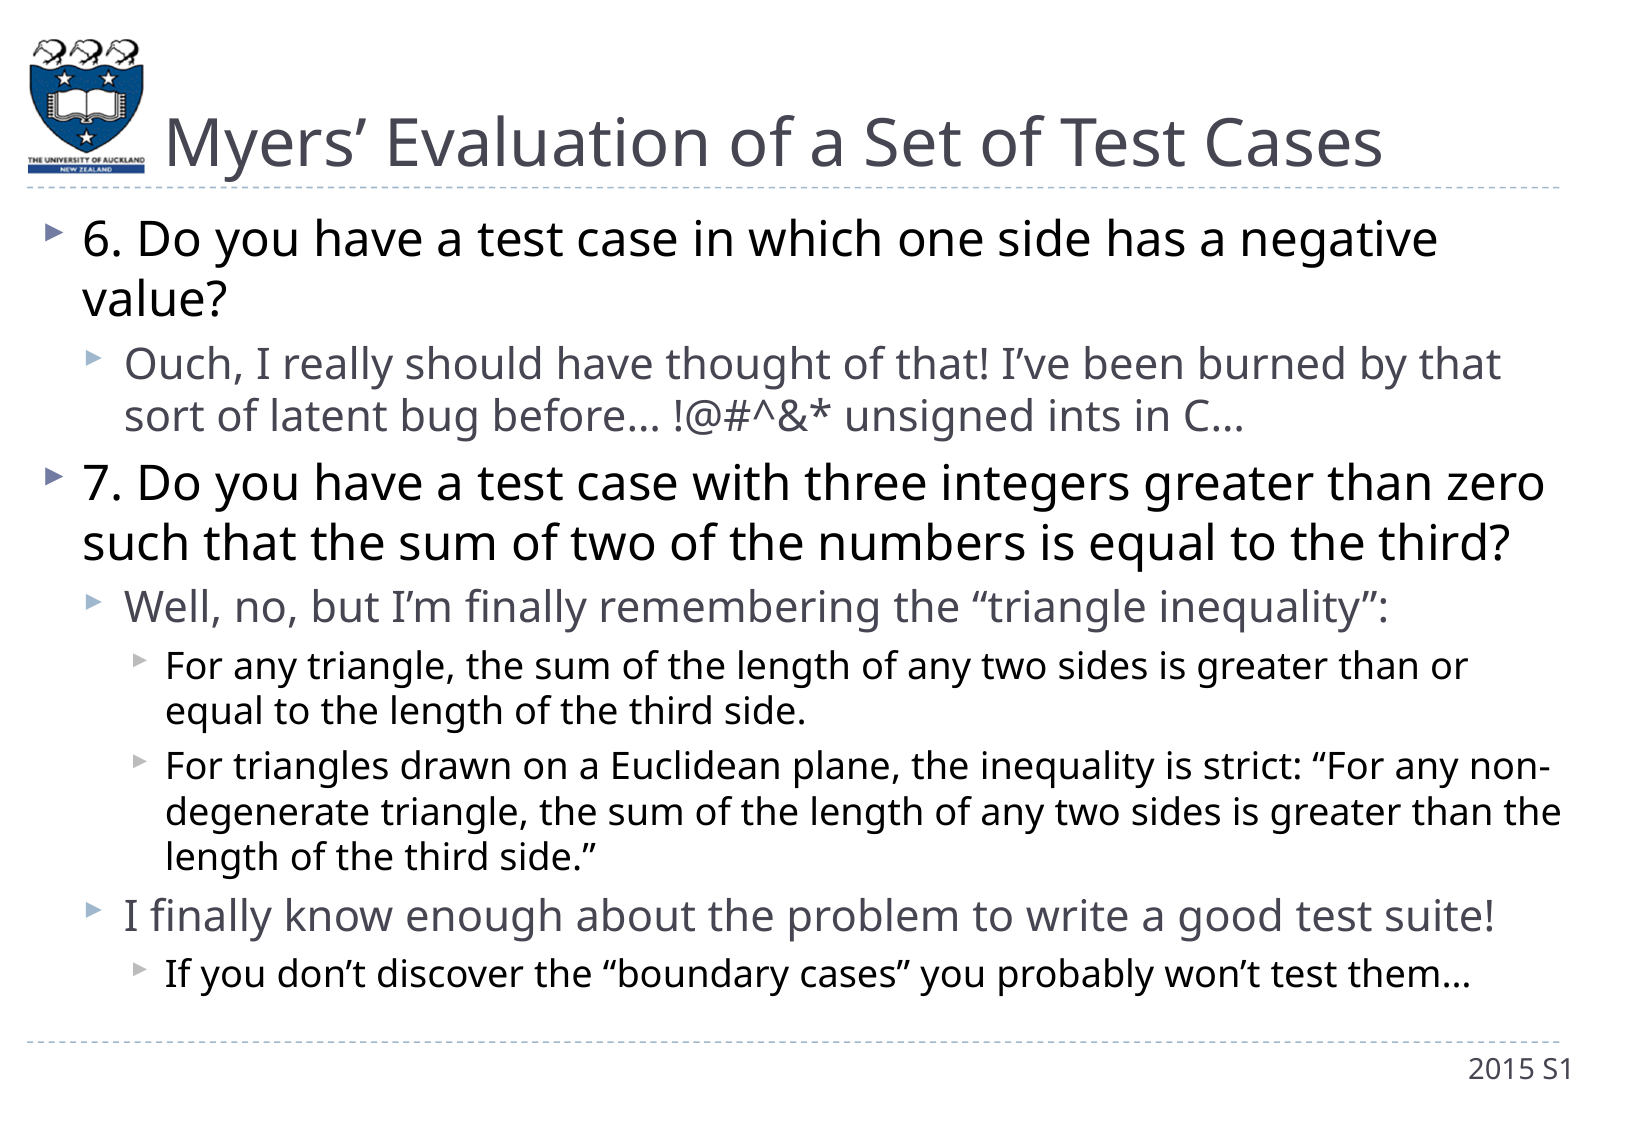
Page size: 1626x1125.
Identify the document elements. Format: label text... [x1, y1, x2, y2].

picture [27, 37, 146, 175]
title Myers’ Evaluation of a Set of Test Cases [148, 24, 1582, 188]
list 6. Do you have a test case in which one side has a negative value? Ouch, I really should have thought of that! I’ve been burned by that sort of latent bug before… !@#^&* unsigned ints in C… 7. Do you have a test case with three integers greater than zero such that the sum of two of the numbers is equal to the third? Well, no, but I’m finally remembering the “triangle inequality”: For any triangle, the sum of the length of any two sides is greater than or equal to the length of the third side. For triangles drawn on a Euclidean plane, the inequality is strict: “For any non-degenerate triangle, the sum of the length of any two sides is greater than the length of the third side.” I finally know enough about the problem to write a good test suite! If you don’t discover the “boundary cases” you probably won’t test them… [27, 200, 1585, 1059]
slide_number 2015 S1 [1183, 1042, 1591, 1103]
